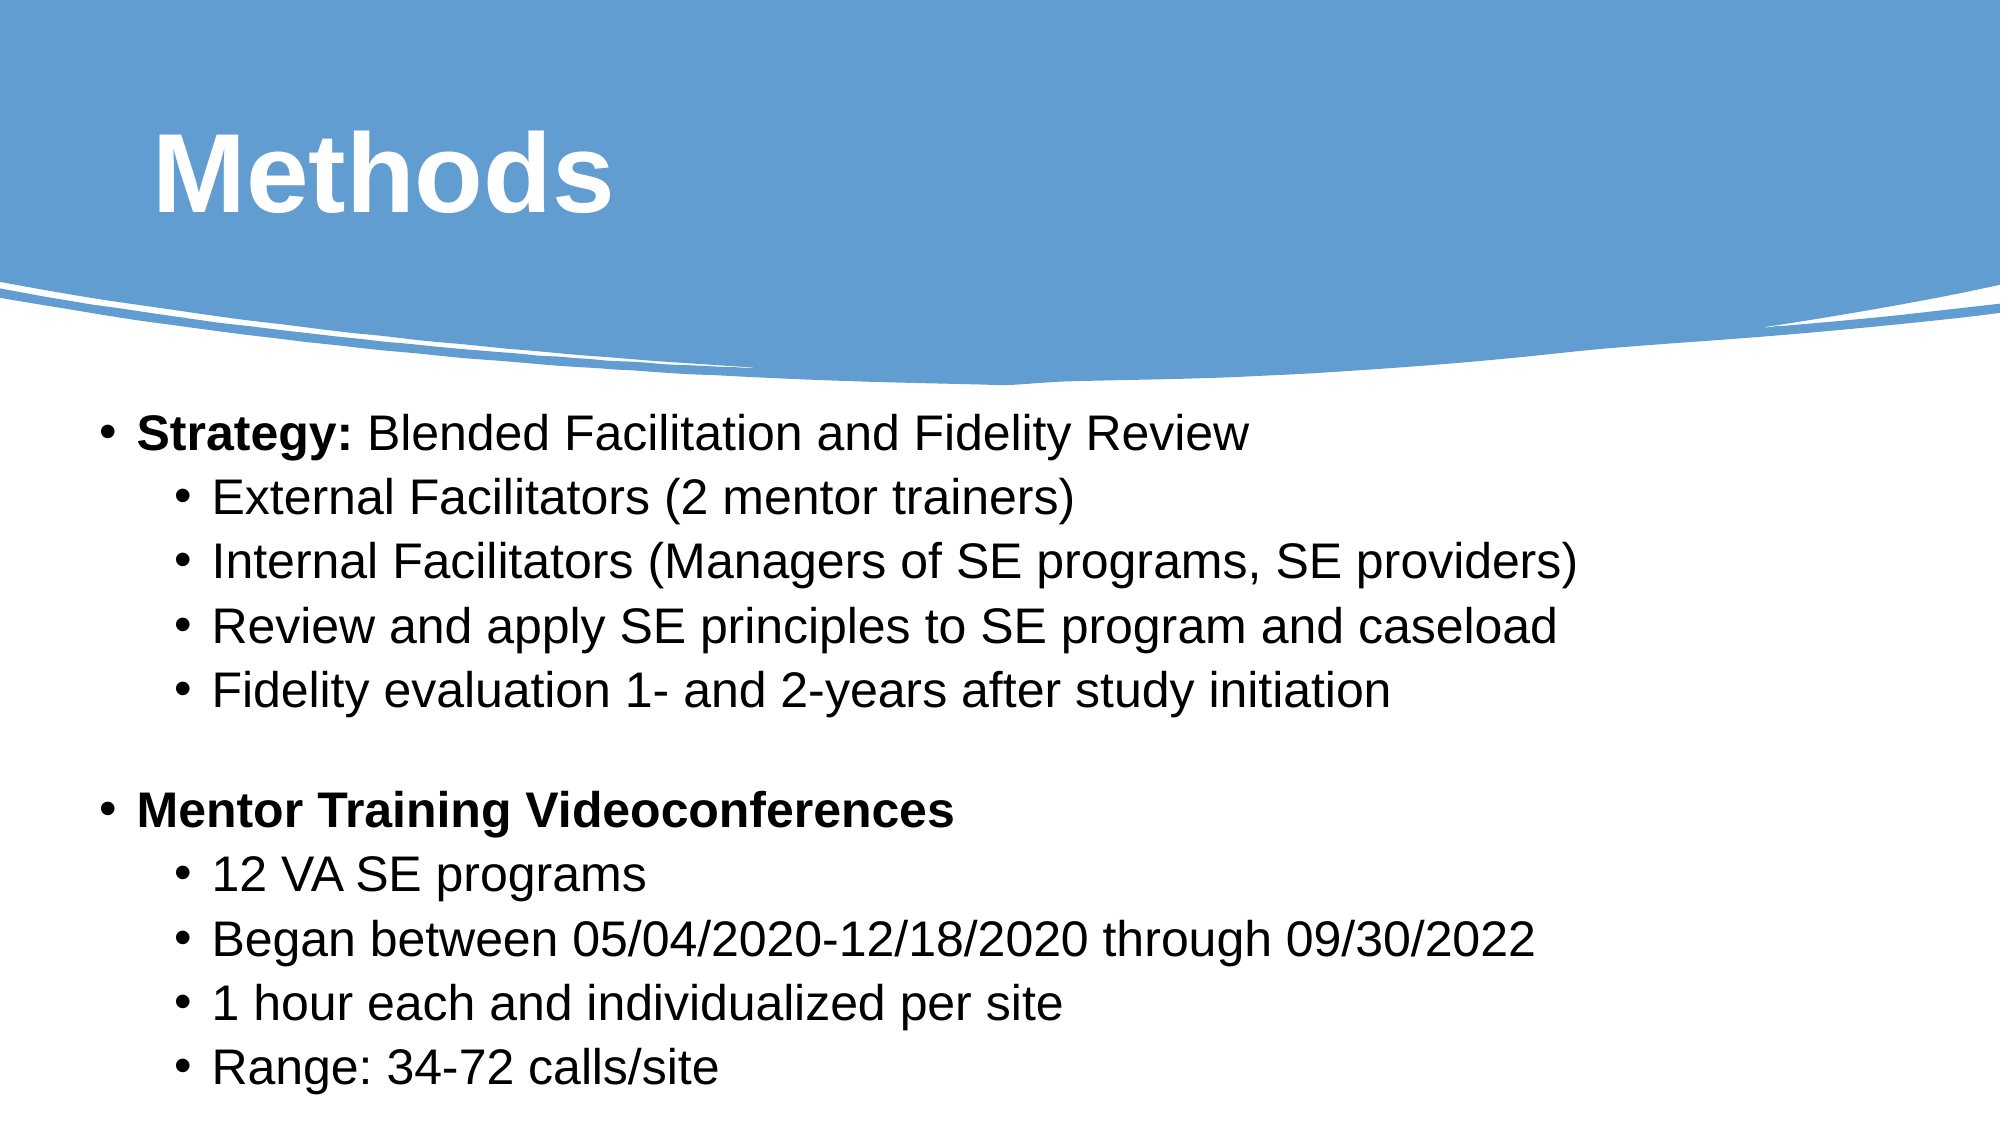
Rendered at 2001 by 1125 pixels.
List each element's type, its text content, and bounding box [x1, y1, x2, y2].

text_box [1785, 286, 2000, 325]
list Strategy: Blended Facilitation and Fidelity Review External Facilitators (2 mentor trainers) Internal Facilitators (Managers of SE programs, SE providers) Review and apply SE principles to SE program and caseload Fidelity evaluation 1- and 2-years after study initiation Mentor Training Videoconferences 12 VA SE programs Began between 05/04/2020-12/18/2020 through 09/30/2022 1 hour each and individualized per site Range: 34-72 calls/site [84, 399, 1863, 989]
title Methods [137, 65, 1863, 287]
text_box [0, 0, 2000, 386]
text_box [0, 298, 2000, 1125]
text_box [0, 283, 699, 365]
